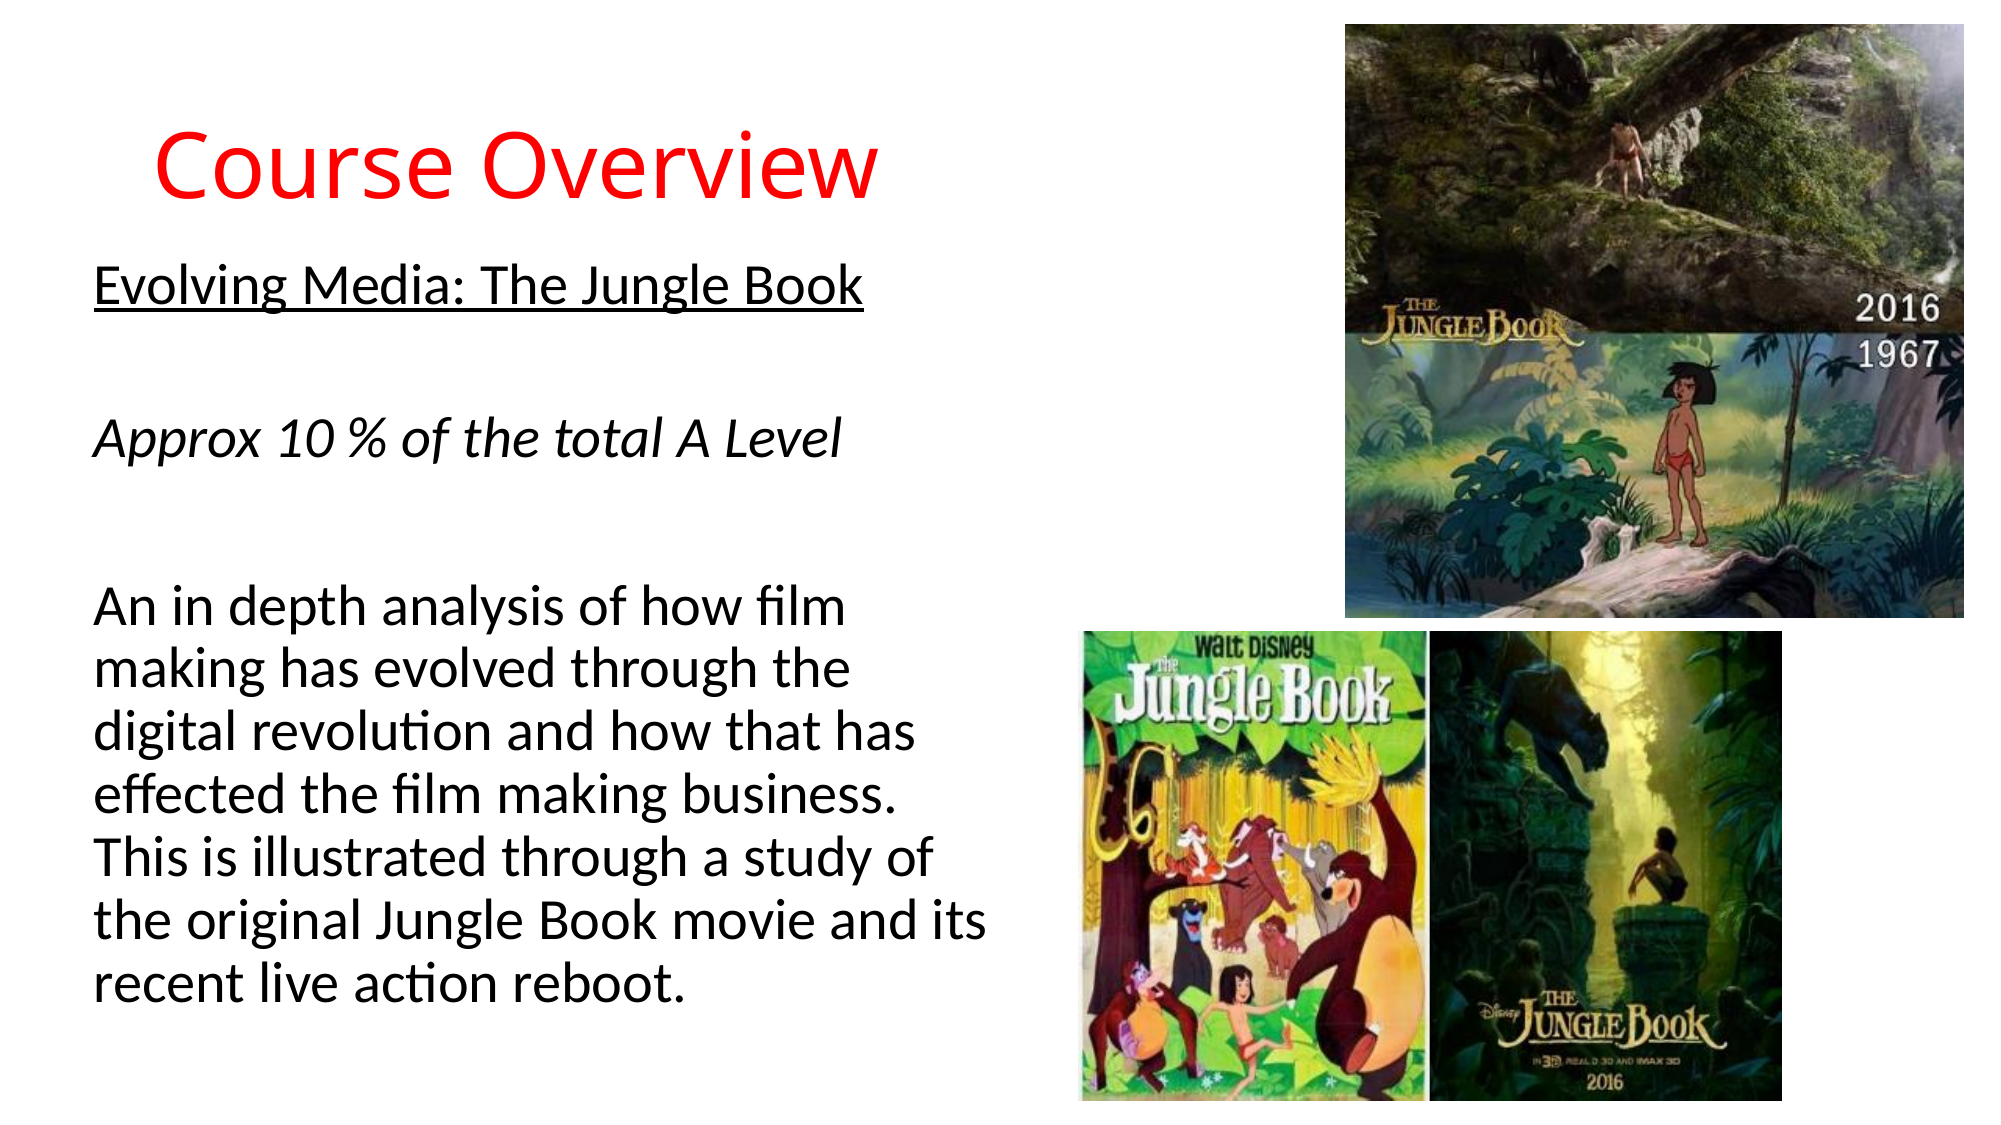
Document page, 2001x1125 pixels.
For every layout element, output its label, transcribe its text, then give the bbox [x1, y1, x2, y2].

text_box Evolving Media: The Jungle Book Approx 10 % of the total A Level An in depth analysis of how film making has evolved through the digital revolution and how that has effected the film making business. This is illustrated through a study of the original Jungle Book movie and its recent live action reboot. [78, 246, 1010, 1057]
title Course Overview [137, 59, 1344, 278]
picture [1078, 631, 1782, 1101]
picture [1344, 24, 1964, 618]
